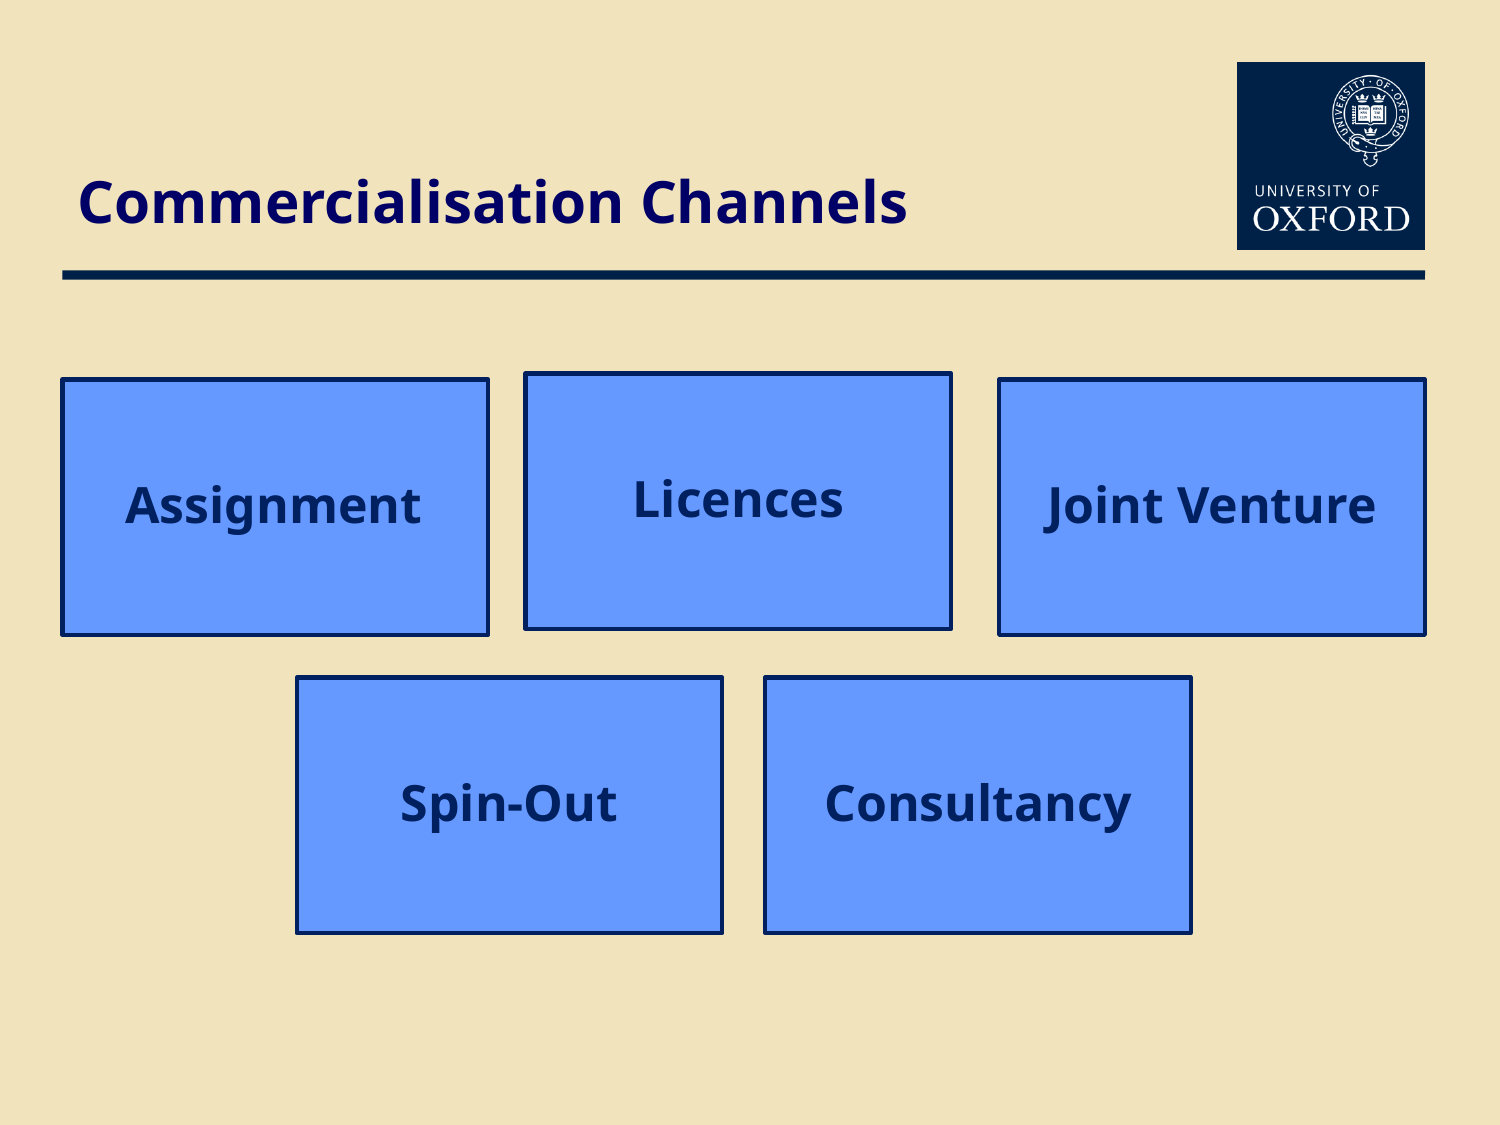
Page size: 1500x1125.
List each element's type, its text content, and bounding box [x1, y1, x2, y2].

picture [1237, 62, 1425, 250]
title Commercialisation Channels [62, 137, 1213, 263]
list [62, 299, 1426, 1013]
